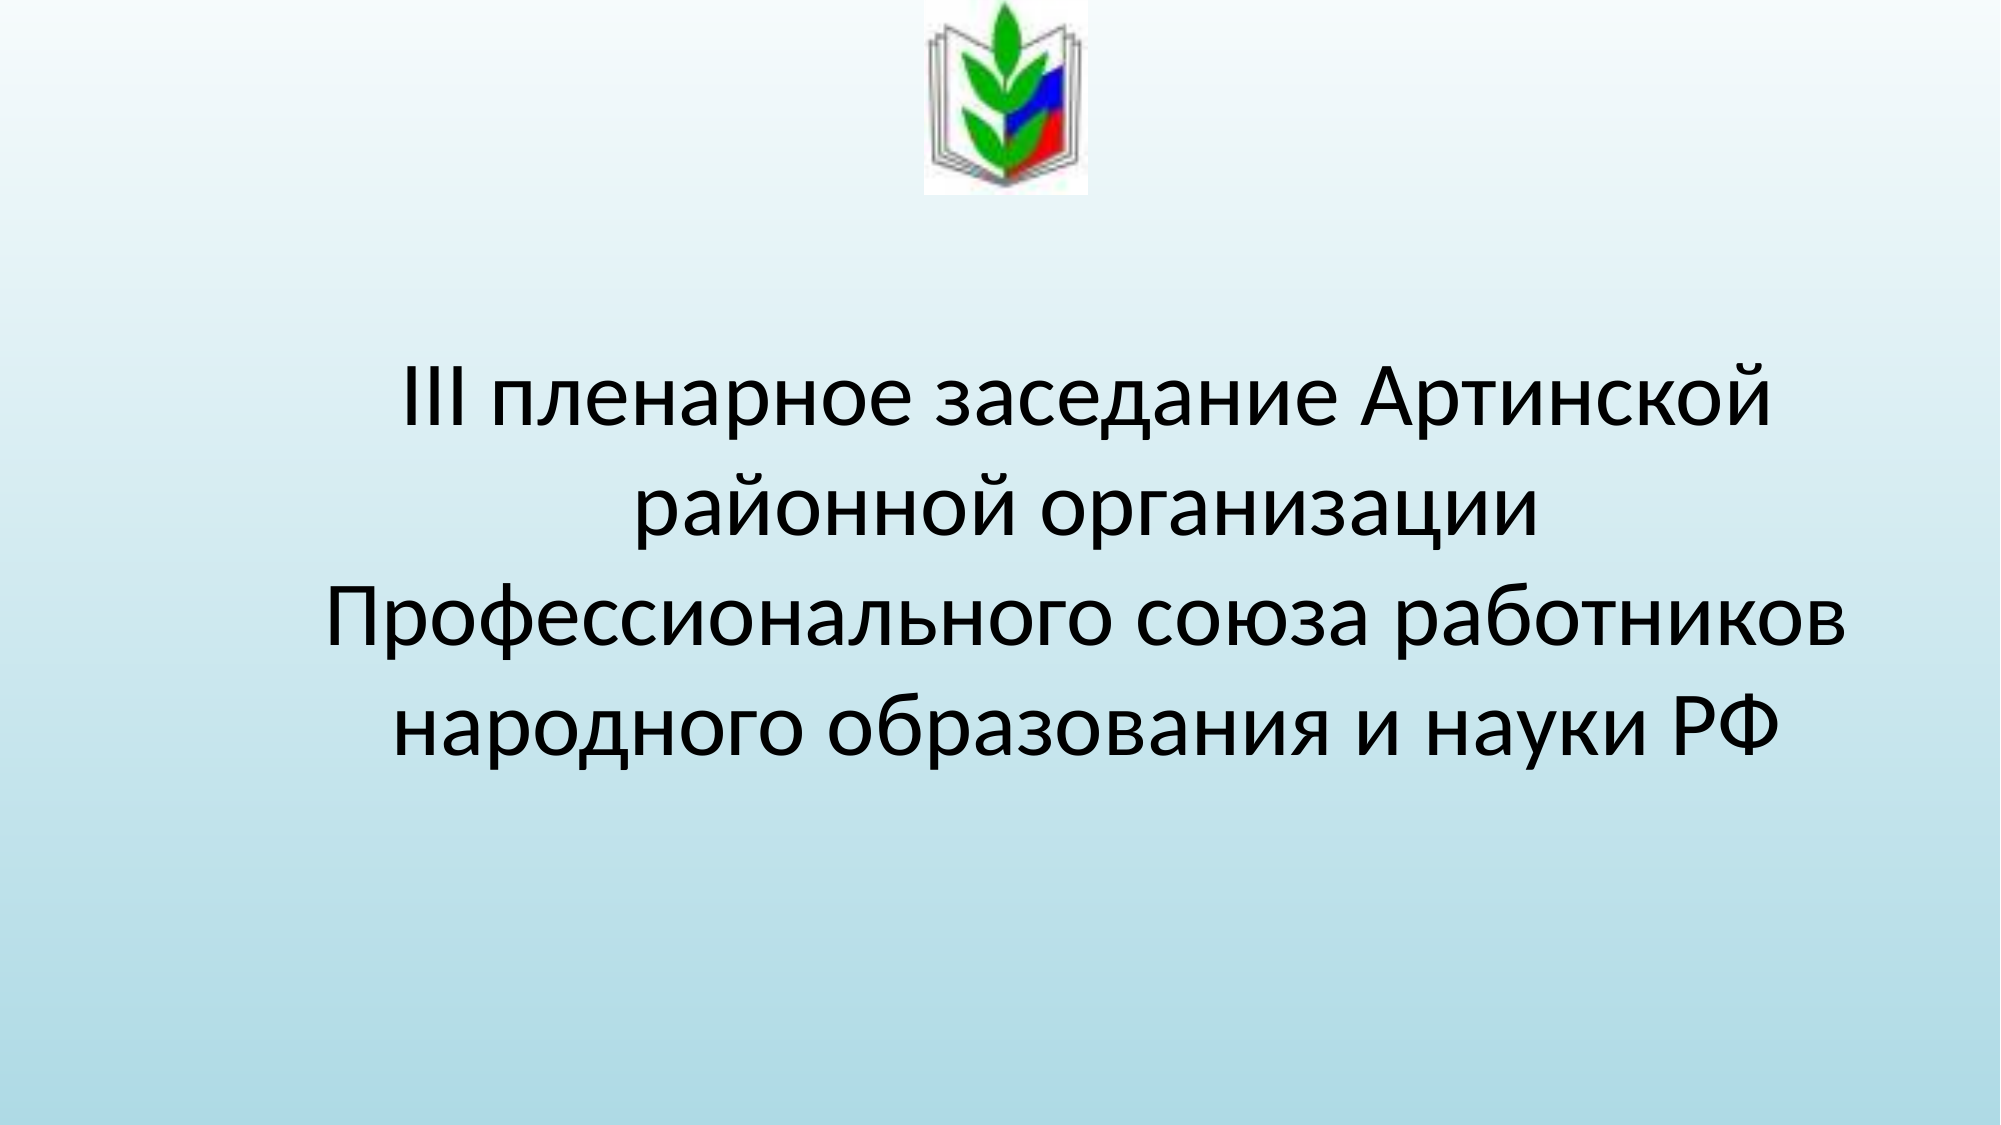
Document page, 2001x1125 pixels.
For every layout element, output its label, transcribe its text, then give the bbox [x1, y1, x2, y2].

text_box [249, 528, 1750, 834]
title III пленарное заседание Артинской районной организации Профессионального союза работников народного образования и науки РФ [275, 456, 1900, 651]
picture [924, 0, 1088, 195]
